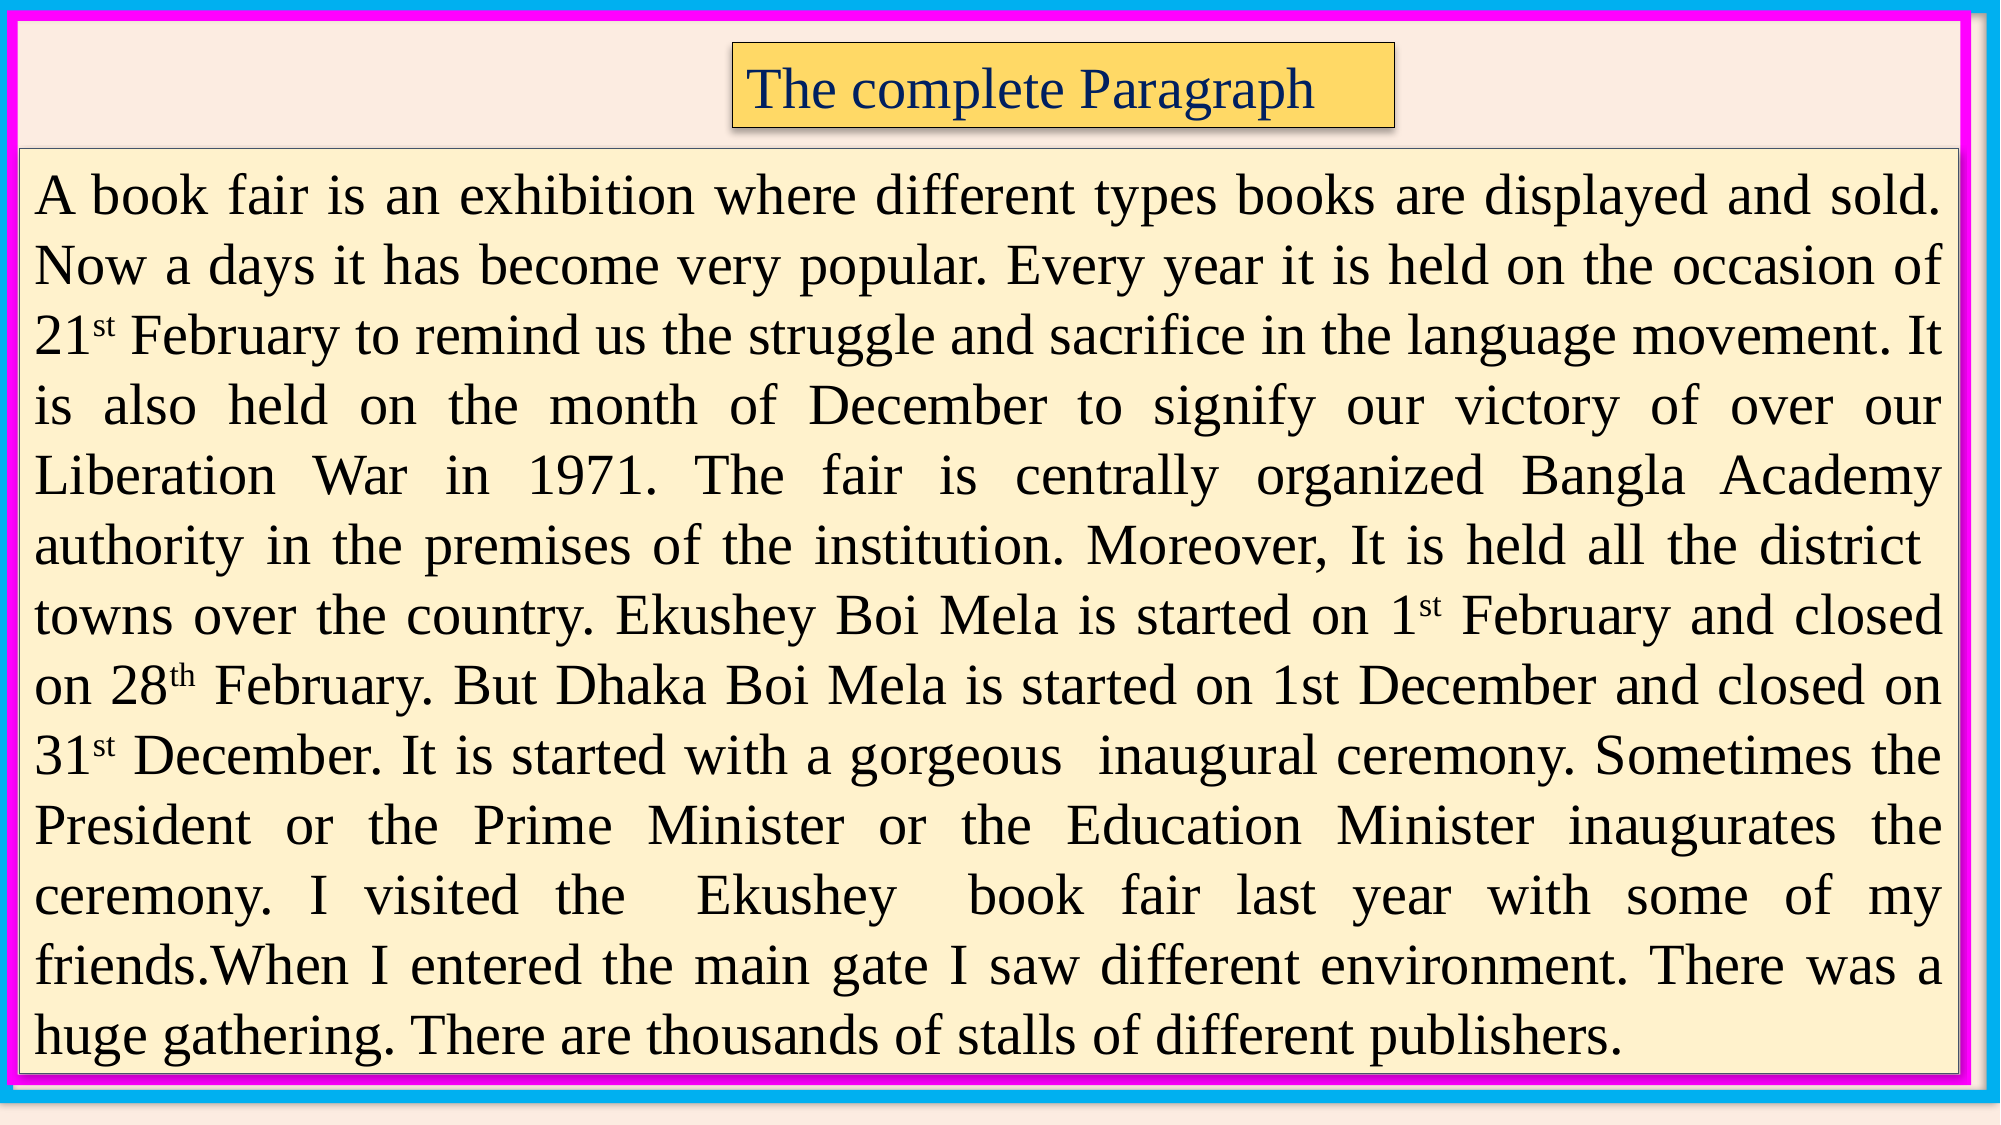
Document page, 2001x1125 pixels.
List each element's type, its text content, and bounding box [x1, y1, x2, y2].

text_box The complete Paragraph [732, 42, 1395, 128]
text_box A book fair is an exhibition where different types books are displayed and sold. Now a days it has become very popular. Every year it is held on the occasion of 21st February to remind us the struggle and sacrifice in the language movement. It is also held on the month of December to signify our victory of over our Liberation War in 1971. The fair is centrally organized Bangla Academy authority in the premises of the institution. Moreover, It is held all the district towns over the country. Ekushey Boi Mela is started on 1st February and closed on 28th February. But Dhaka Boi Mela is started on 1st December and closed on 31st December. It is started with a gorgeous inaugural ceremony. Sometimes the President or the Prime Minister or the Education Minister inaugurates the ceremony. I visited the Ekushey book fair last year with some of my friends.When I entered the main gate I saw different environment. There was a huge gathering. There are thousands of stalls of different publishers. [19, 148, 1959, 1074]
text_box [0, 0, 2000, 1104]
text_box [6, 9, 1972, 1086]
